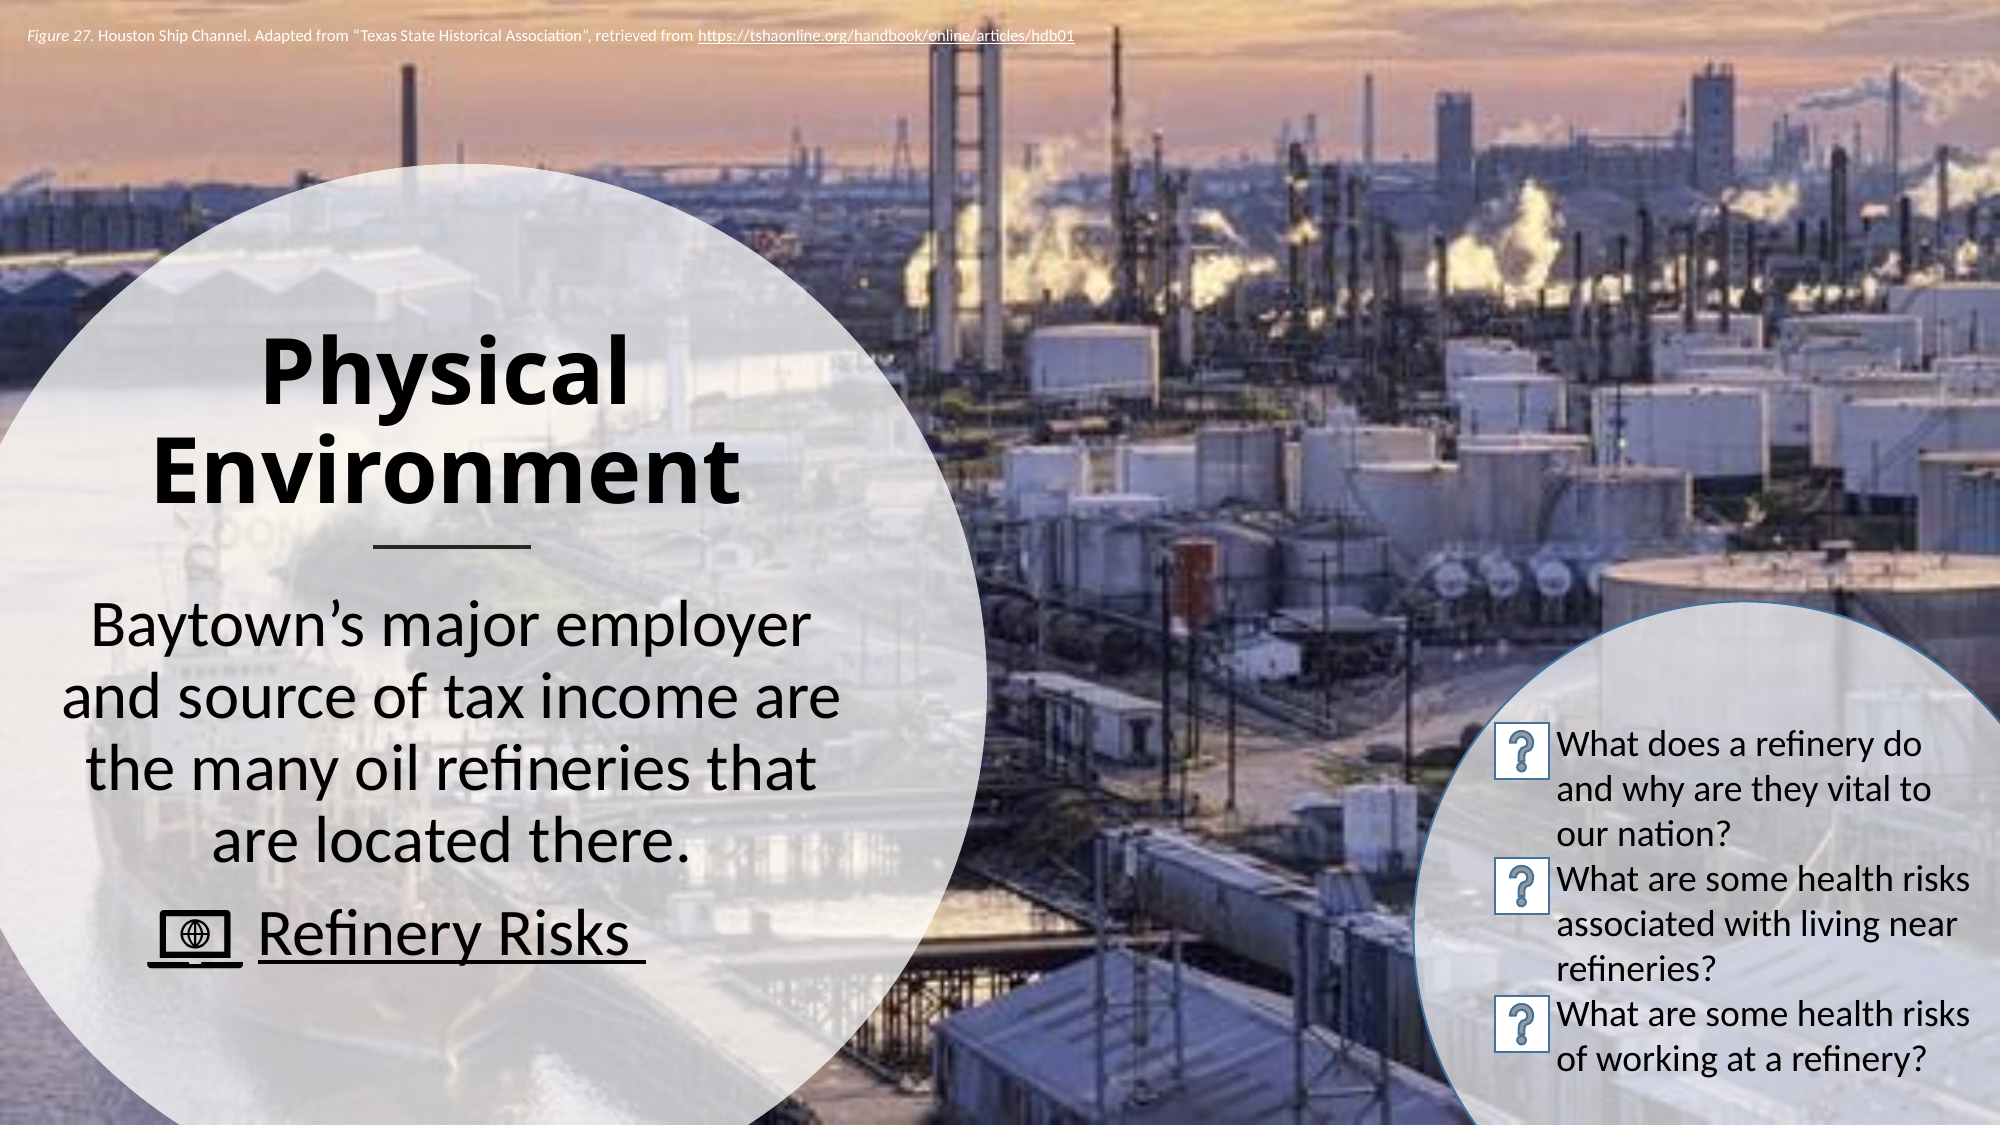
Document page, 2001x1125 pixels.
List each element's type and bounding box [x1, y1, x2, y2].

picture [145, 889, 245, 989]
list [0, 0, 2000, 1125]
